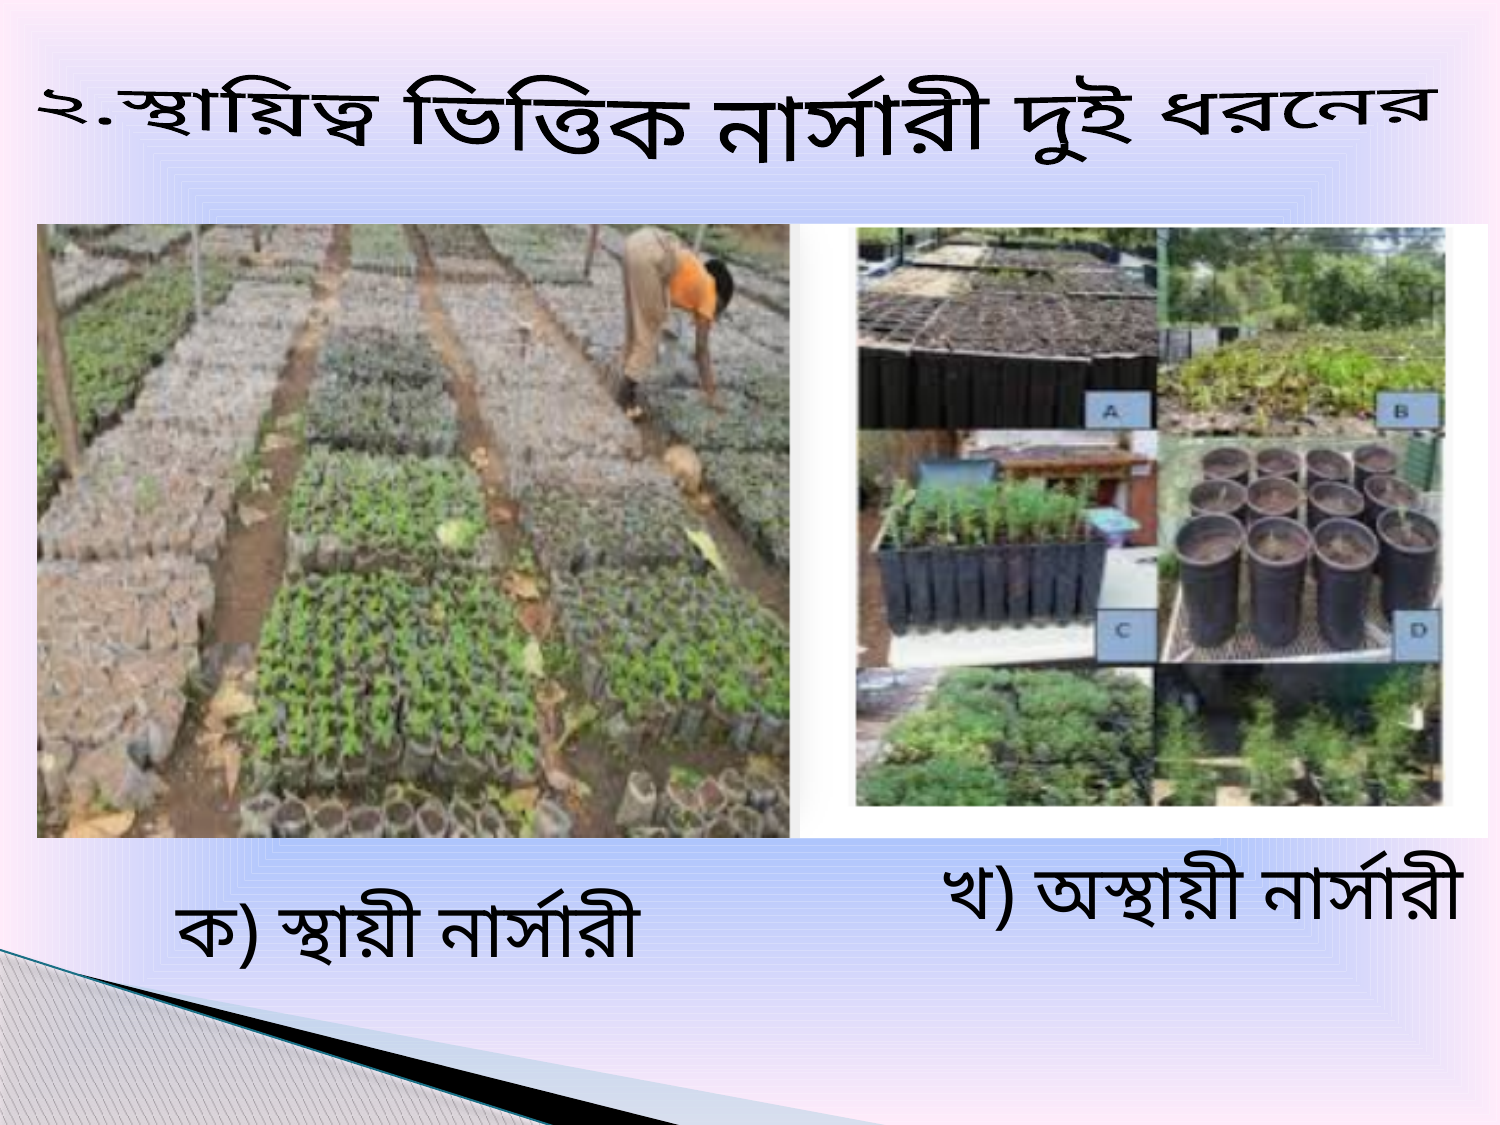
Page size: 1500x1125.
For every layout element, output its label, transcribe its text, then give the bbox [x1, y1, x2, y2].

picture [37, 224, 1488, 838]
text_box ক) স্থায়ী নার্সারী [162, 874, 676, 980]
text_box খ) অস্থায়ী নার্সারী [926, 837, 1499, 943]
